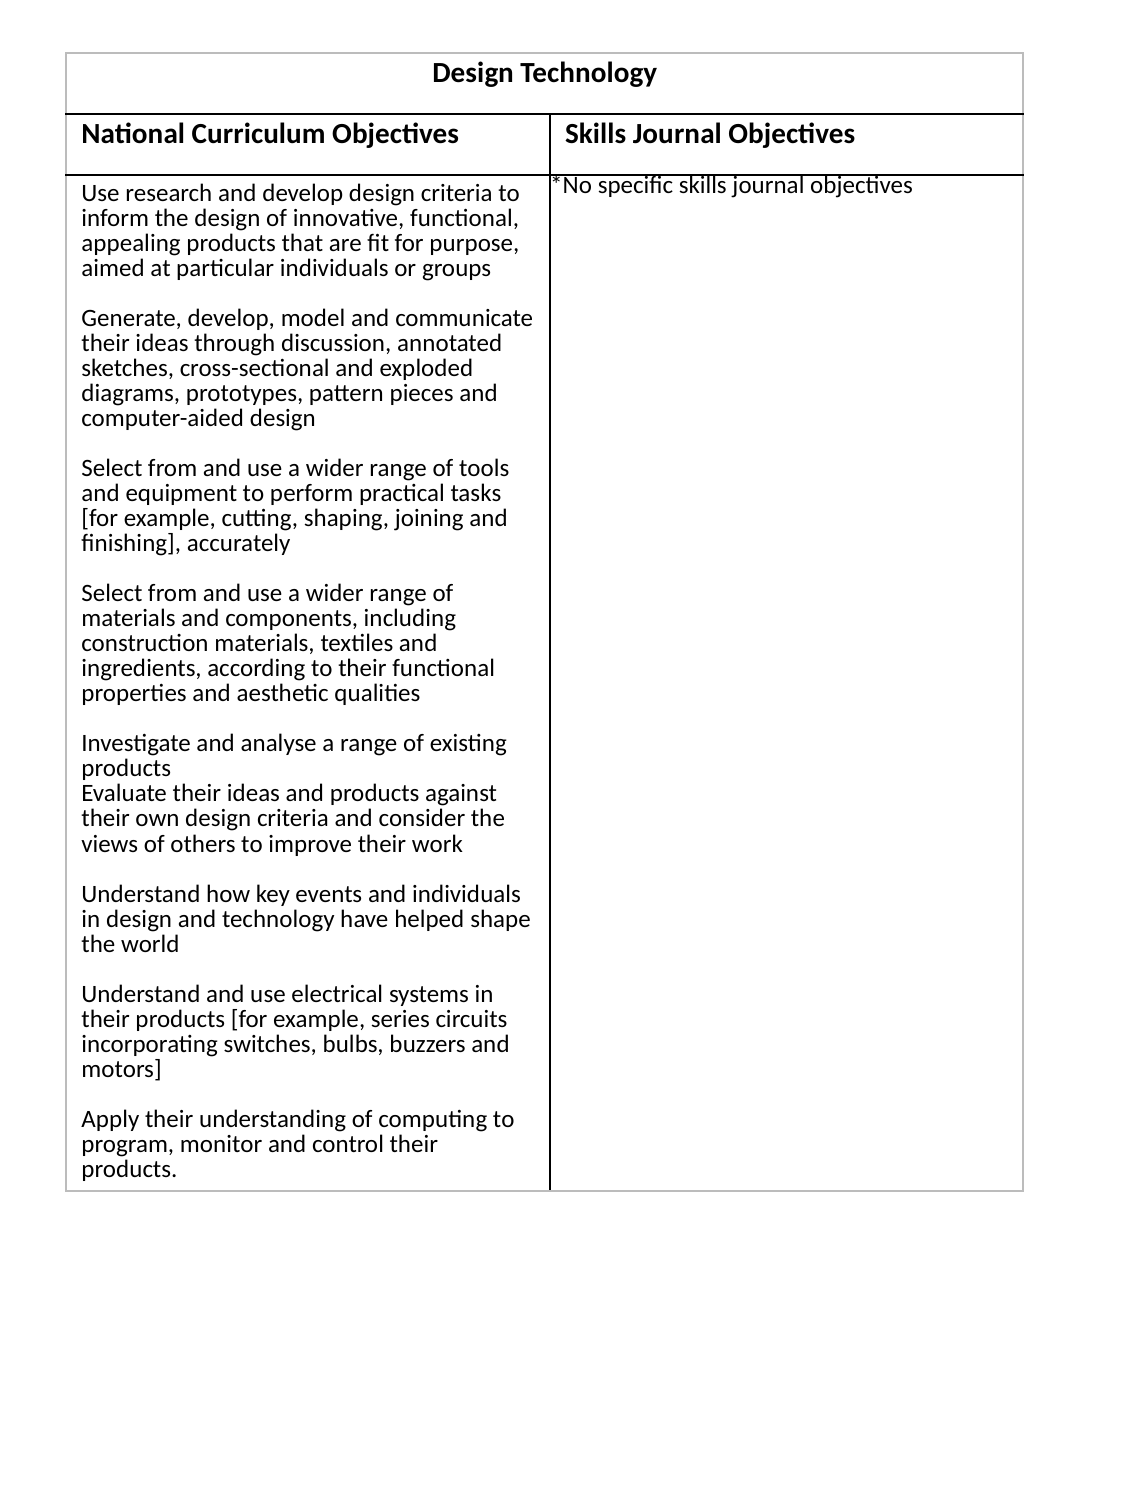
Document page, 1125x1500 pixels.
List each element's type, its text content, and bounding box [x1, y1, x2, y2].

table_header Design Technology [67, 54, 1022, 113]
table_cell *No specific skills journal objectives [551, 176, 1022, 1190]
table_cell Use research and develop design criteria to inform the design of innovative, functional, appealing products that are fit for purpose, aimed at particular individuals or groups Generate, develop, model and communicate their ideas through discussion, annotated sketches, cross-sectional and exploded diagrams, prototypes, pattern pieces and computer-aided design Select from and use a wider range of tools and equipment to perform practical tasks [for example, cutting, shaping, joining and finishing], accurately Select from and use a wider range of materials and components, including construction materials, textiles and ingredients, according to their functional properties and aesthetic qualities Investigate and analyse a range of existing products Evaluate their ideas and products against their own design criteria and consider the views of others to improve their work Understand how key events and individuals in design and technology have helped shape the world Understand and use electrical systems in their products [for example, series circuits incorporating switches, bulbs, buzzers and motors] Apply their understanding of computing to program, monitor and control their products. [67, 176, 549, 1190]
table_cell National Curriculum Objectives [67, 115, 549, 174]
table_cell Skills Journal Objectives [551, 115, 1022, 174]
